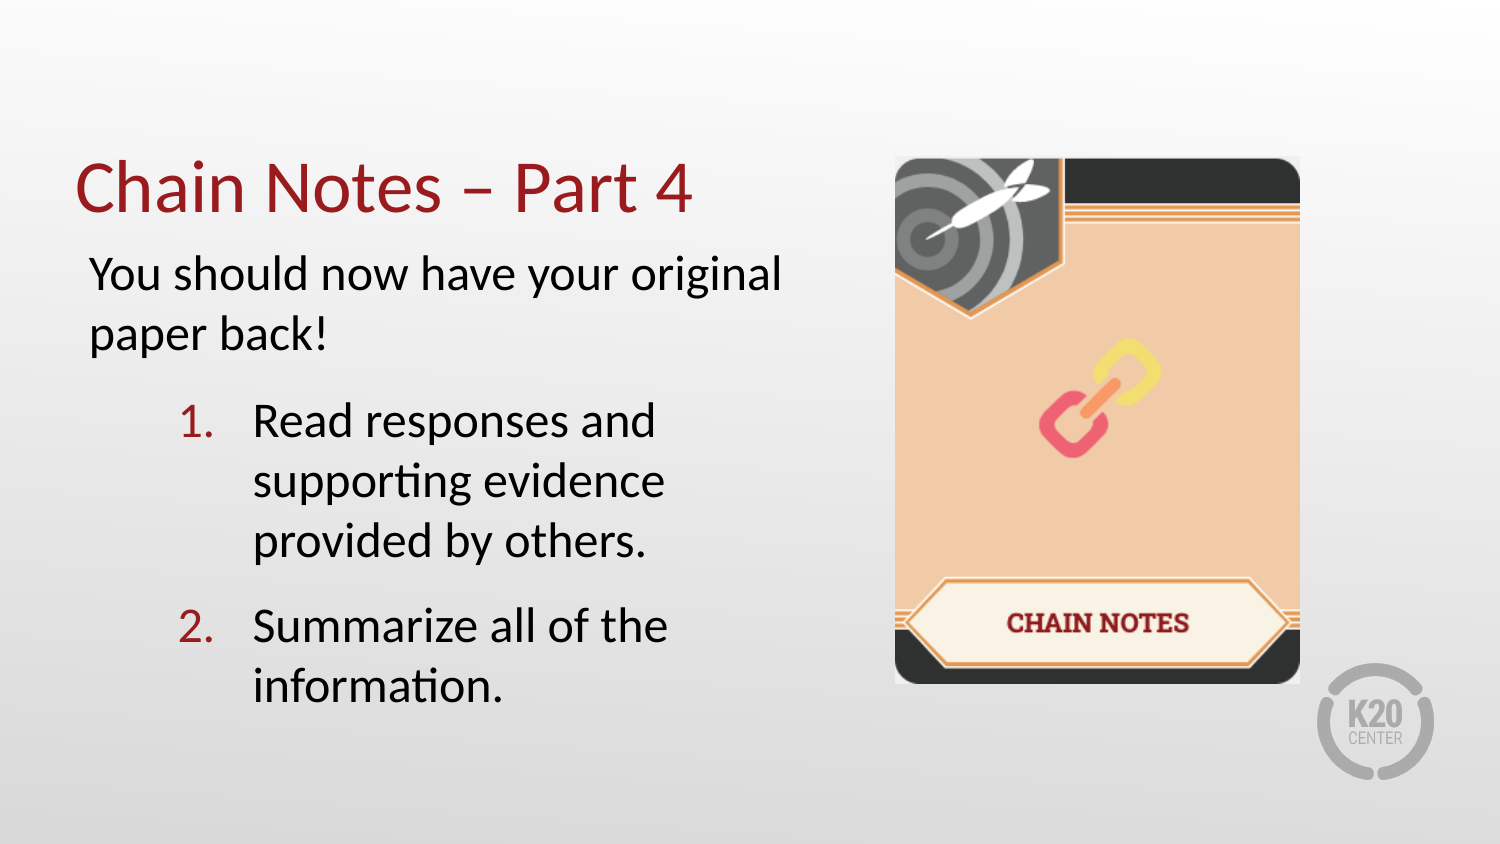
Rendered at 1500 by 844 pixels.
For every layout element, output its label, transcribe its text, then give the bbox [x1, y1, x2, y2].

title Chain Notes – Part 4 [75, 86, 1425, 228]
text_box You should now have your original paper back! [0, 232, 809, 368]
picture [894, 156, 1451, 797]
list Read responses and supporting evidence provided by others. Summarize all of the information. [75, 379, 802, 837]
